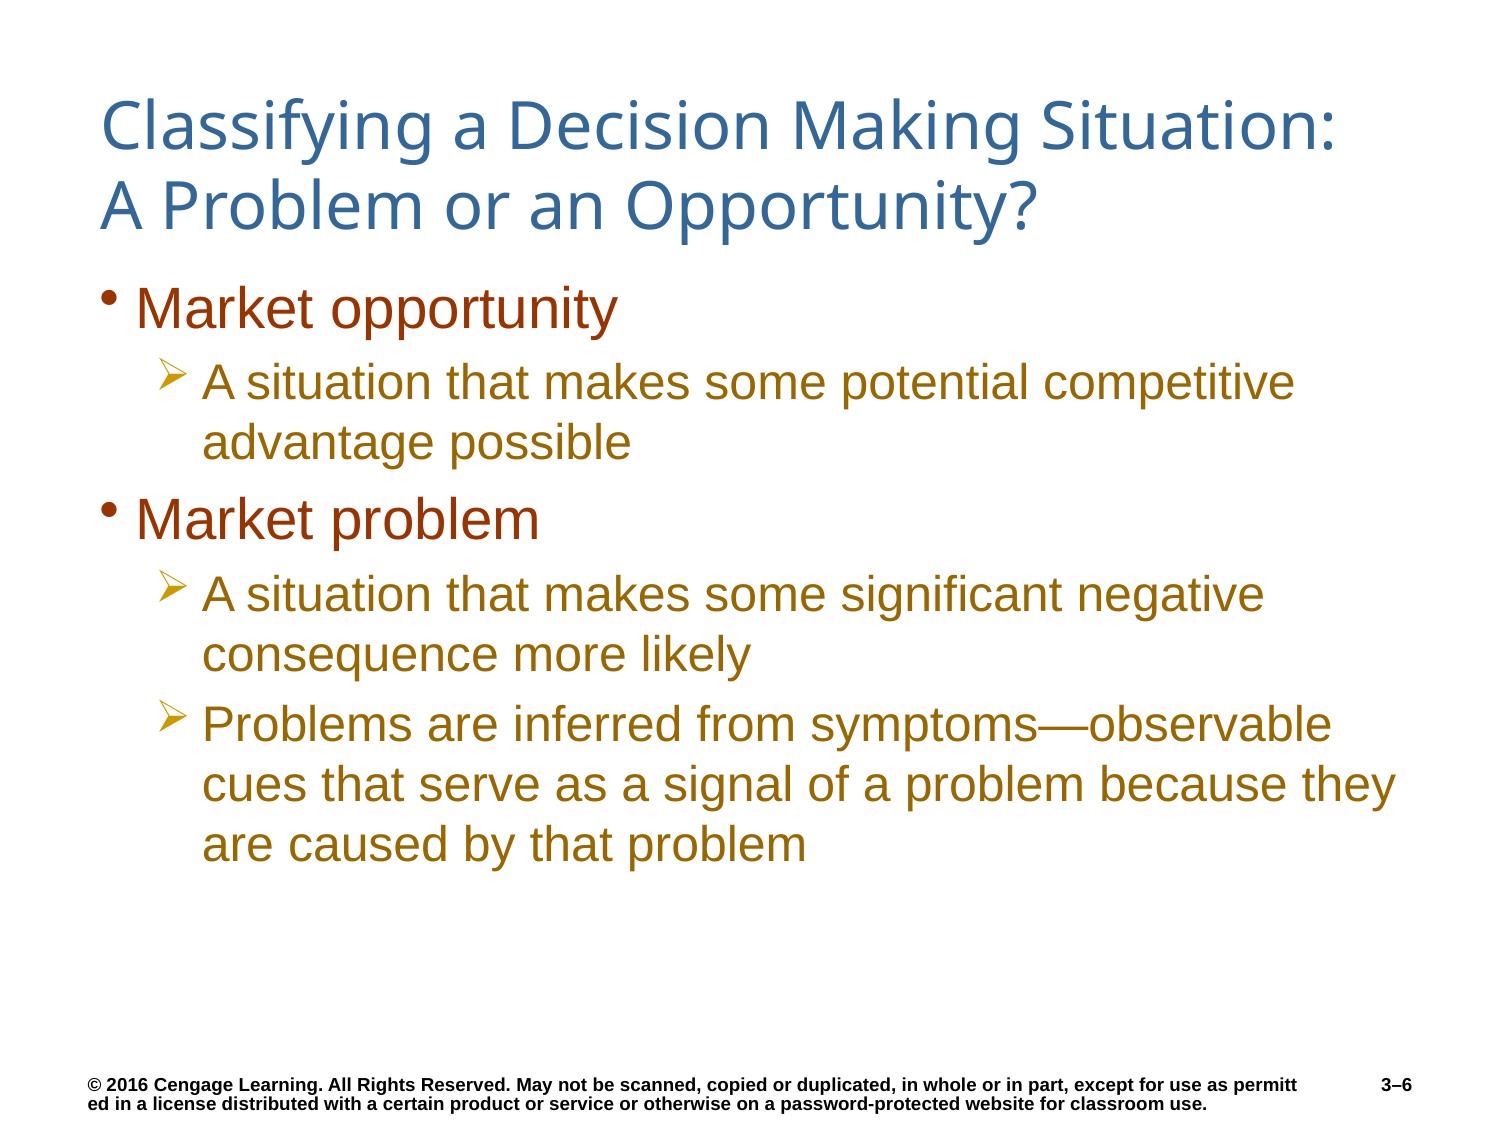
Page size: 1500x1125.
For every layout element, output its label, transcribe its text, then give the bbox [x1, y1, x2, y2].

footer © 2016 Cengage Learning. All Rights Reserved. May not be scanned, copied or duplicated, in whole or in part, except for use as permitted in a license distributed with a certain product or service or otherwise on a password-protected website for classroom use. [87, 1057, 1050, 1103]
slide_number 3–6 [1050, 1042, 1413, 1103]
list Market opportunity A situation that makes some potential competitive advantage possible Market problem A situation that makes some significant negative consequence more likely Problems are inferred from symptoms—observable cues that serve as a signal of a problem because they are caused by that problem [84, 262, 1414, 1013]
title Classifying a Decision Making Situation: A Problem or an Opportunity? [85, 75, 1411, 171]
